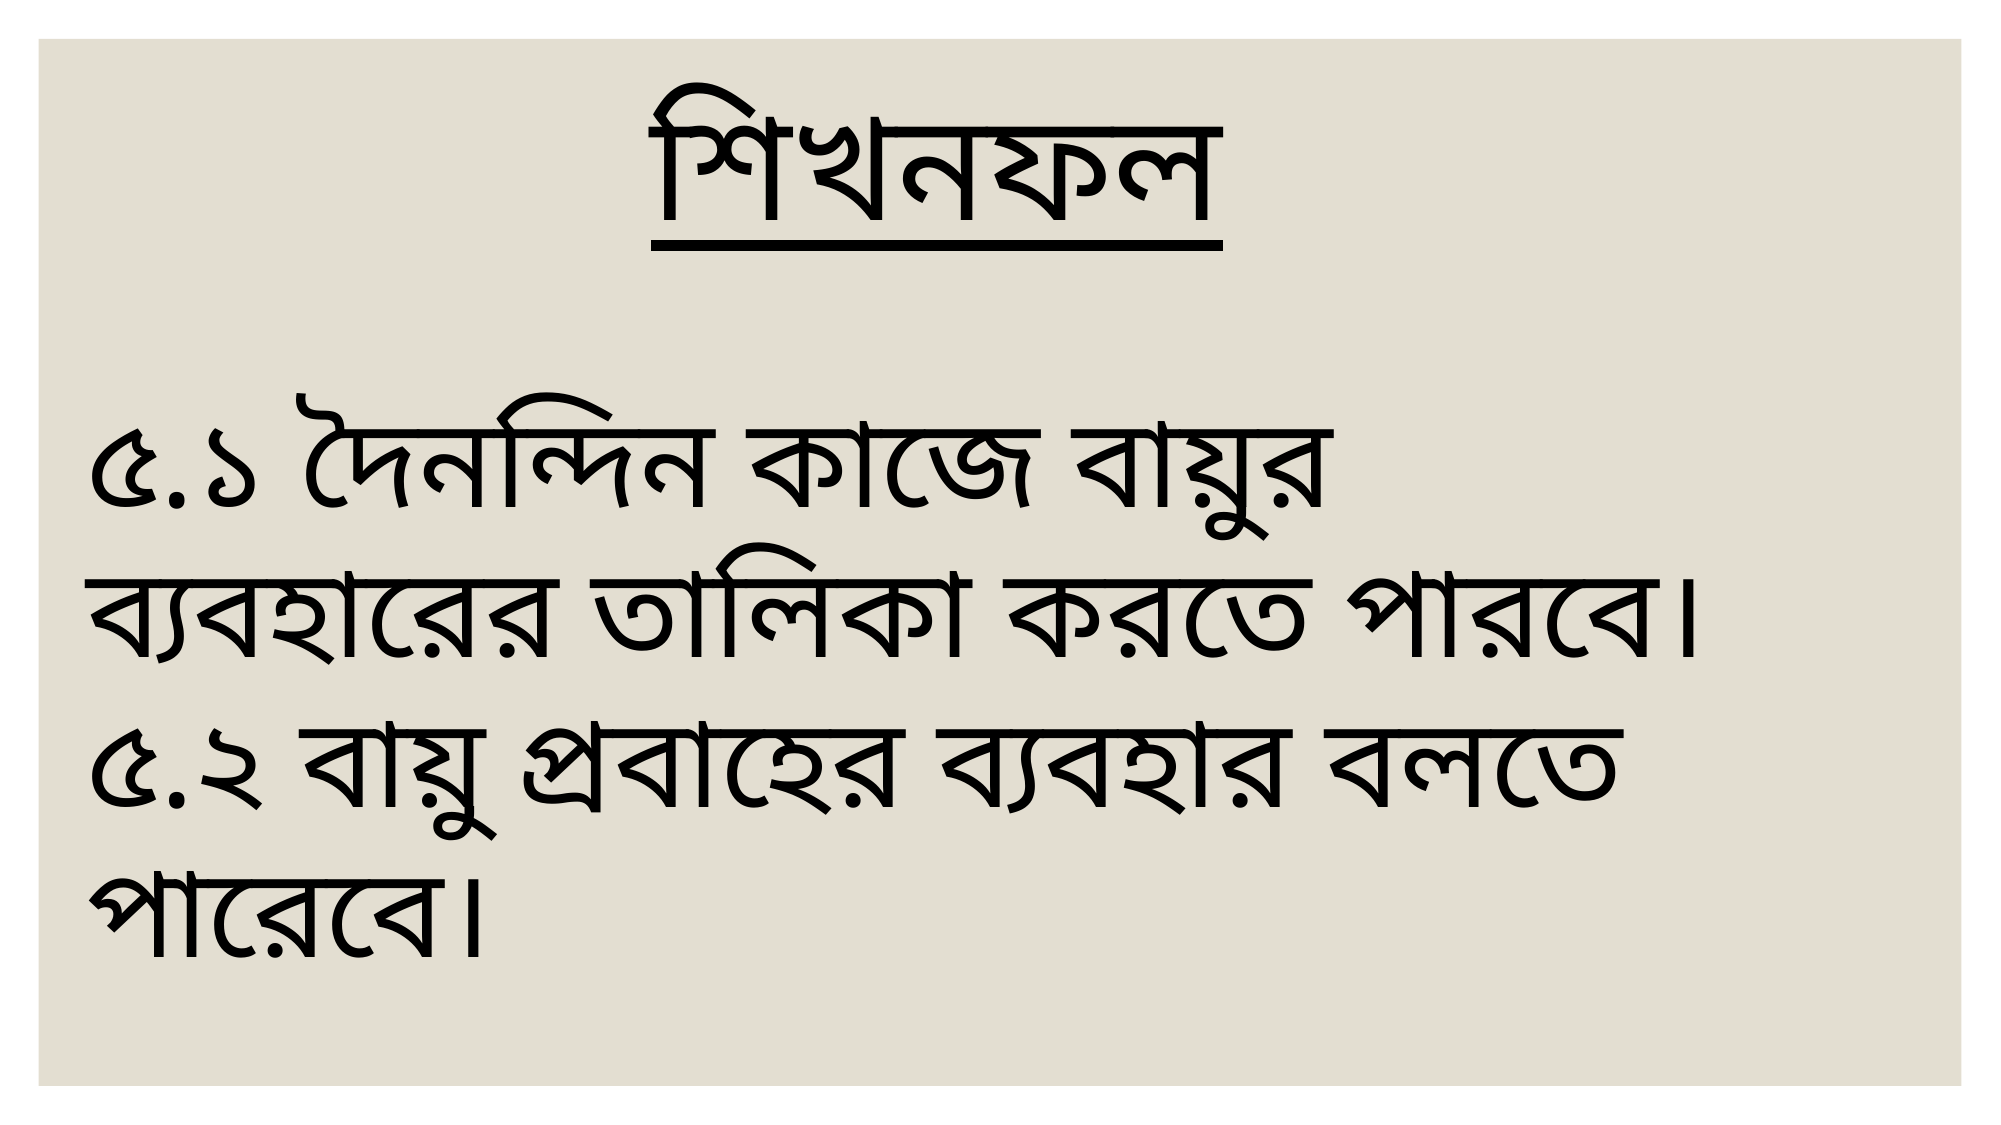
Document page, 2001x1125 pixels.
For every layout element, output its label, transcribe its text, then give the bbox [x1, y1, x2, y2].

text_box ৫.১ দৈনন্দিন কাজে বায়ুর ব্যবহারের তালিকা করতে পারবে। ৫.২ বায়ু প্রবাহের ব্যবহার বলতে পারেবে। [71, 374, 1750, 990]
text_box শিখনফল [426, 63, 1487, 258]
